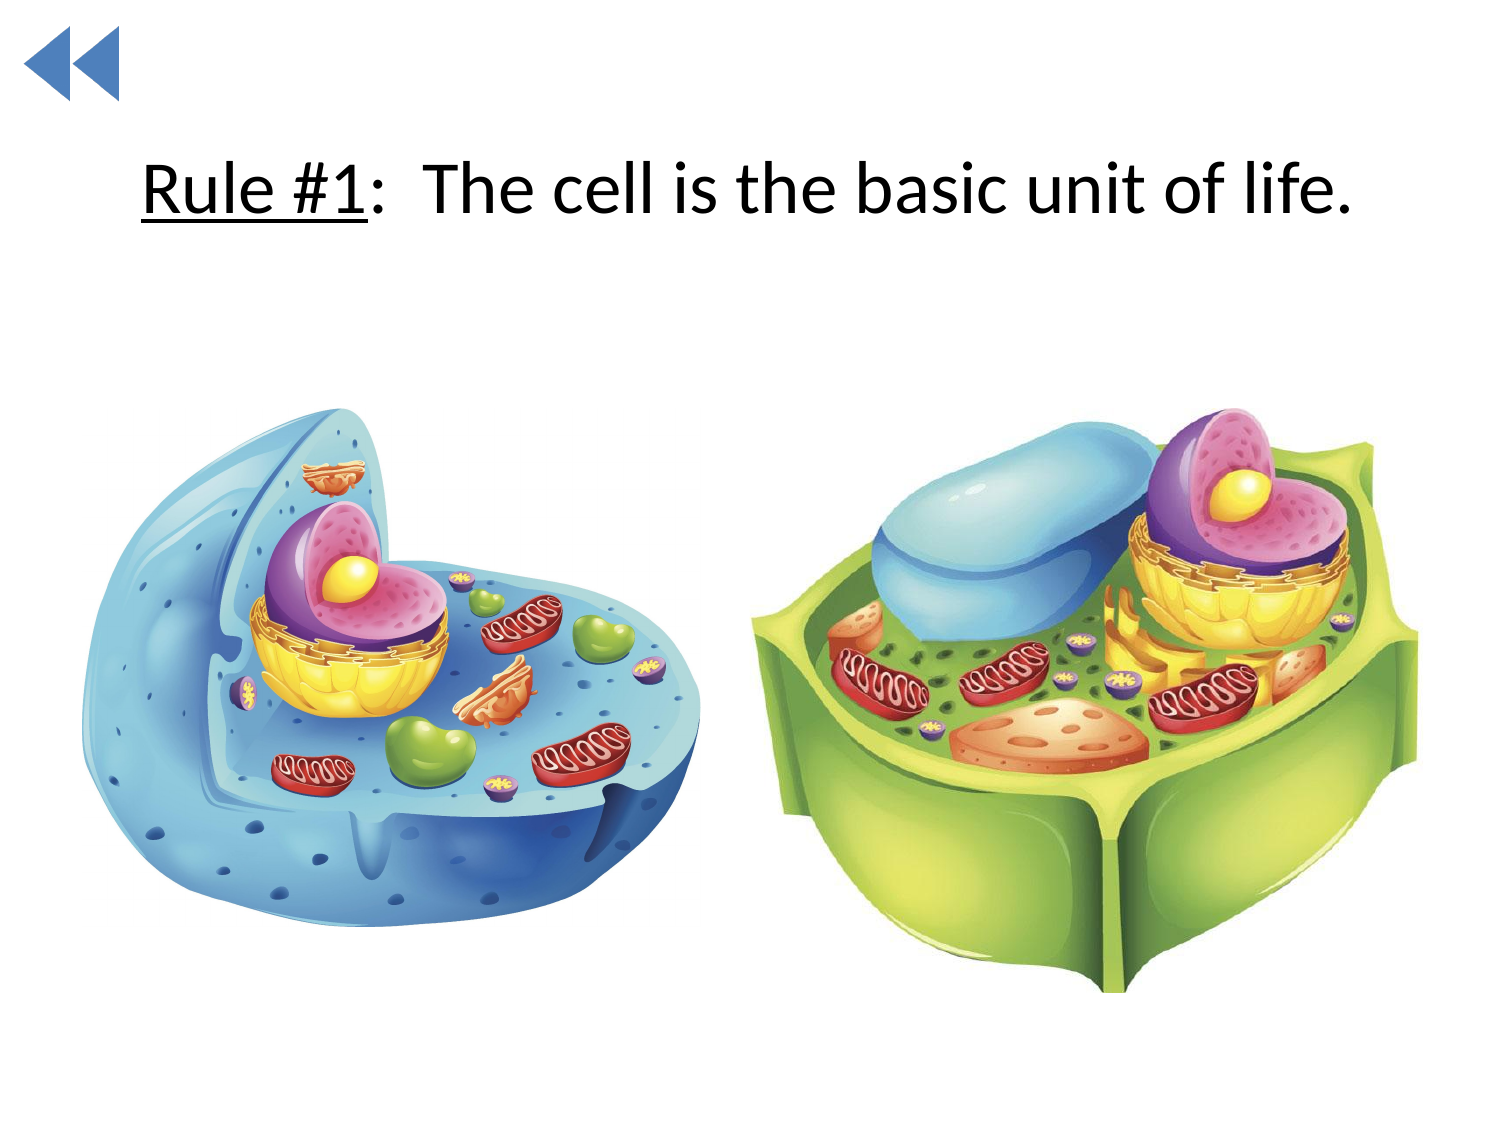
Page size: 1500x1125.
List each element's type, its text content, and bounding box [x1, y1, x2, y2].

text_box Rule #1: The cell is the basic unit of life. [126, 131, 1374, 237]
text_box [0, 0, 151, 128]
picture [74, 408, 713, 928]
picture [727, 408, 1458, 993]
